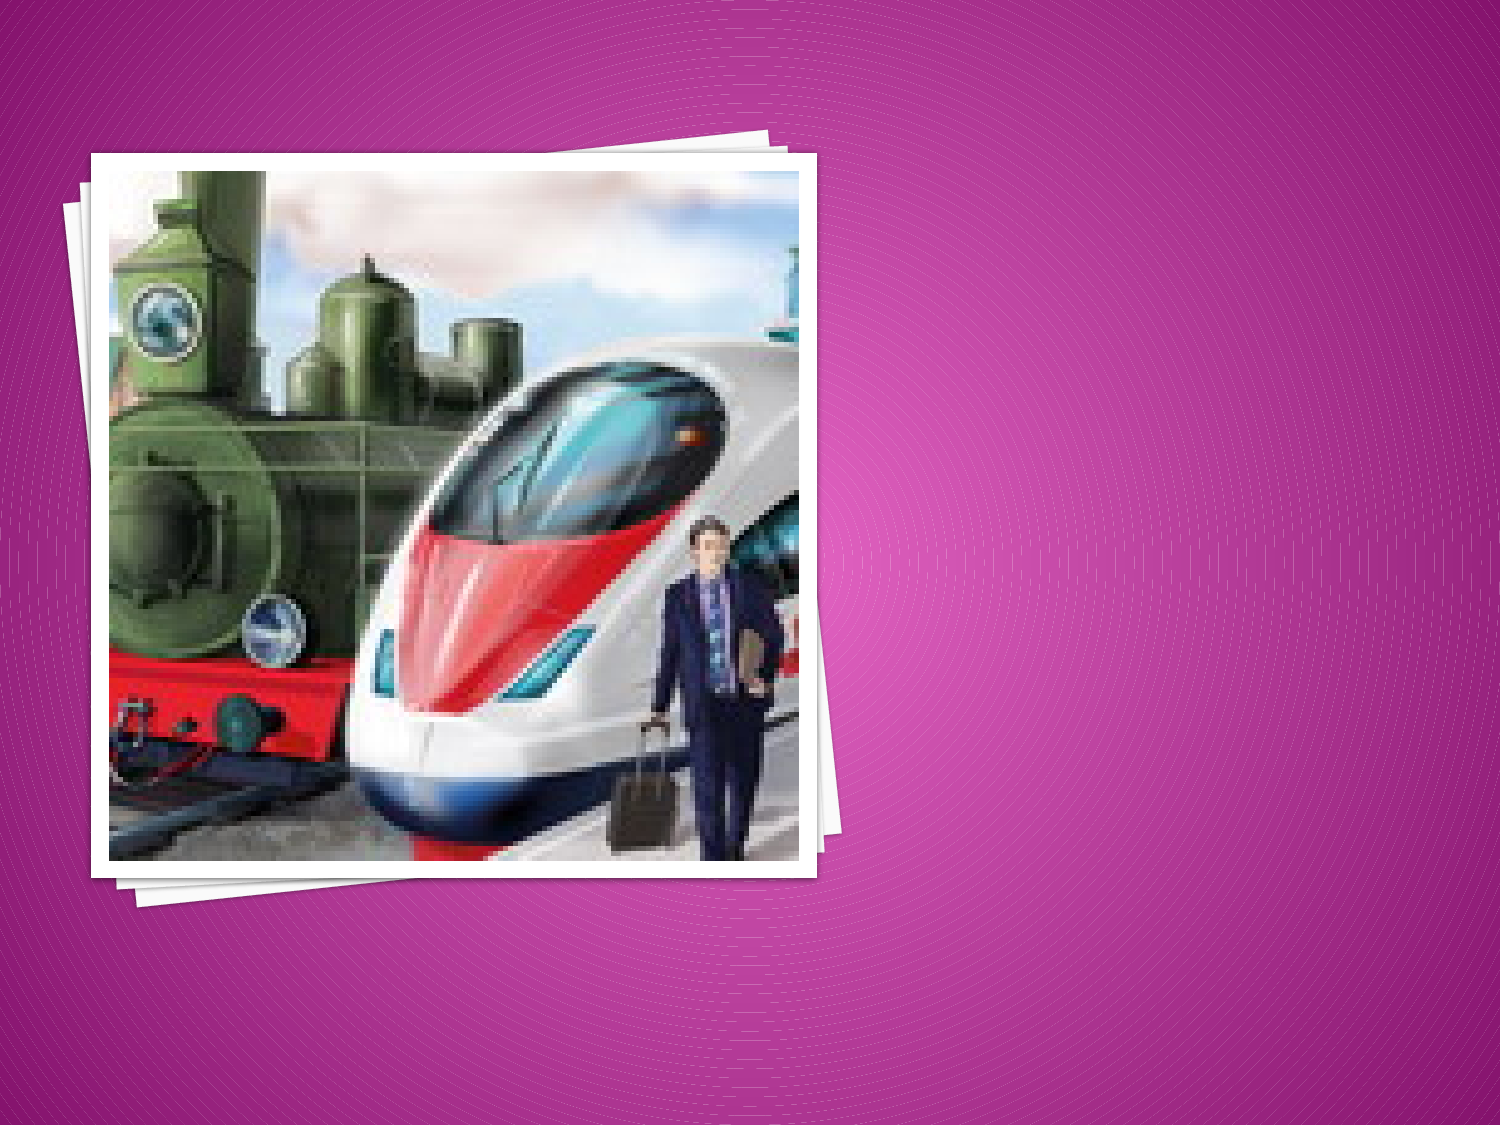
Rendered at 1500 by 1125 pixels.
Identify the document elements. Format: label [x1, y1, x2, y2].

picture [108, 170, 800, 862]
